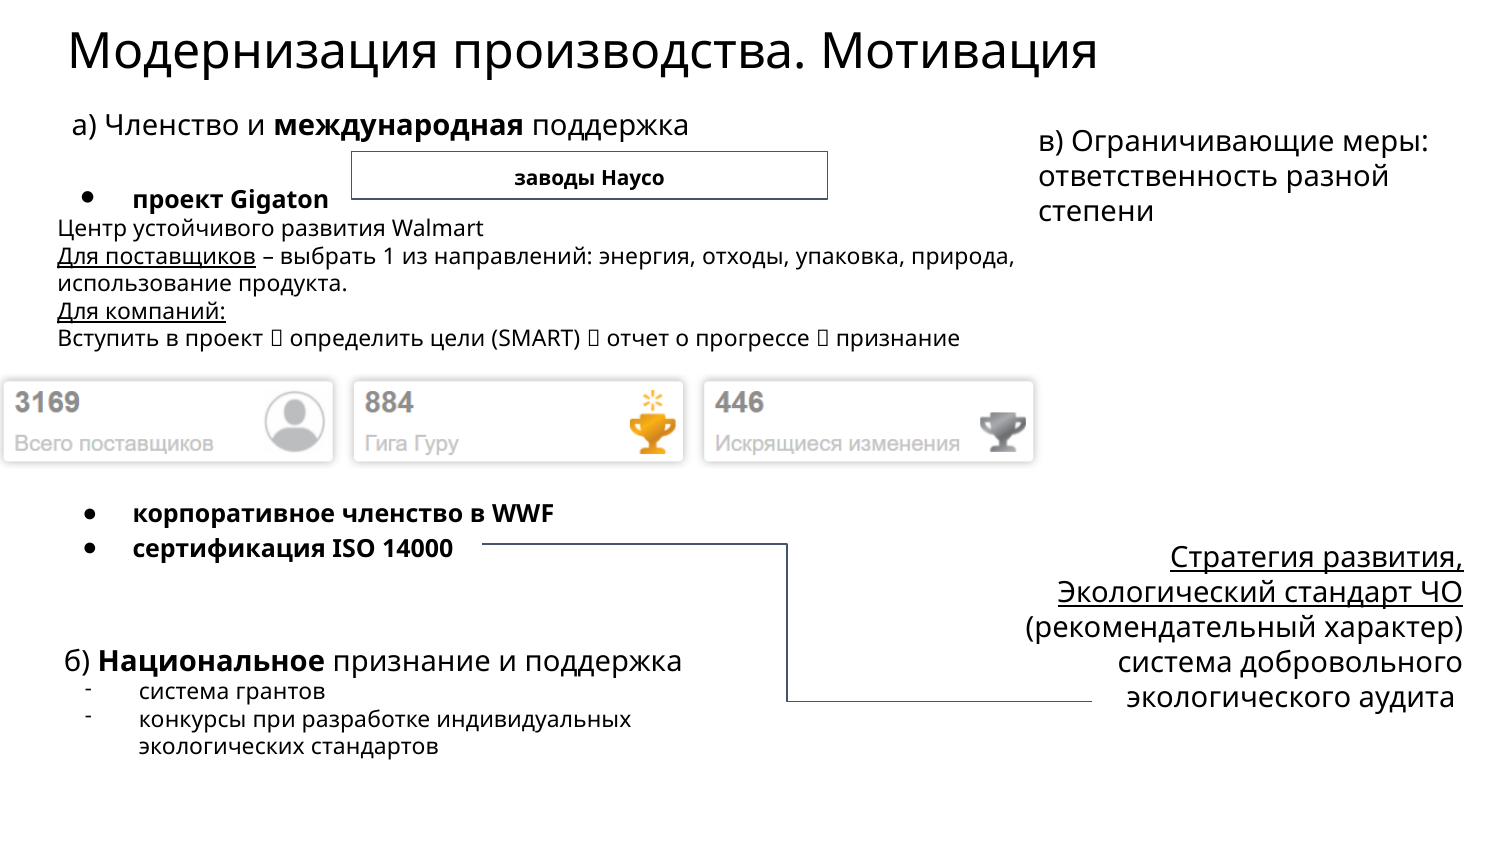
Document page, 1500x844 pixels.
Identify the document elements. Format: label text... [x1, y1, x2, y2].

text_box проект Gigaton Центр устойчивого развития Walmart Для поставщиков – выбрать 1 из направлений: энергия, отходы, упаковка, природа, использование продукта. Для компаний: Вступить в проект  определить цели (SMART)  отчет о прогрессе  признание [42, 168, 1082, 367]
title Модернизация производства. Мотивация [56, 0, 1294, 98]
text_box в) Ограничивающие меры: ответственность разной степени [1023, 107, 1479, 243]
text_box заводы Hayco [351, 151, 828, 199]
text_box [481, 543, 1093, 702]
text_box б) Национальное признание и поддержка система грантов конкурсы при разработке индивидуальных экологических стандартов [48, 626, 817, 775]
text_box Стратегия развития, Экологический стандарт ЧО (рекомендательный характер) система добровольного экологического аудита [966, 523, 1479, 729]
text_box корпоративное членство в WWF сертификация ISO 14000 [42, 478, 642, 578]
text_box а) Членство и международная поддержка [56, 90, 838, 156]
picture [0, 373, 1045, 469]
